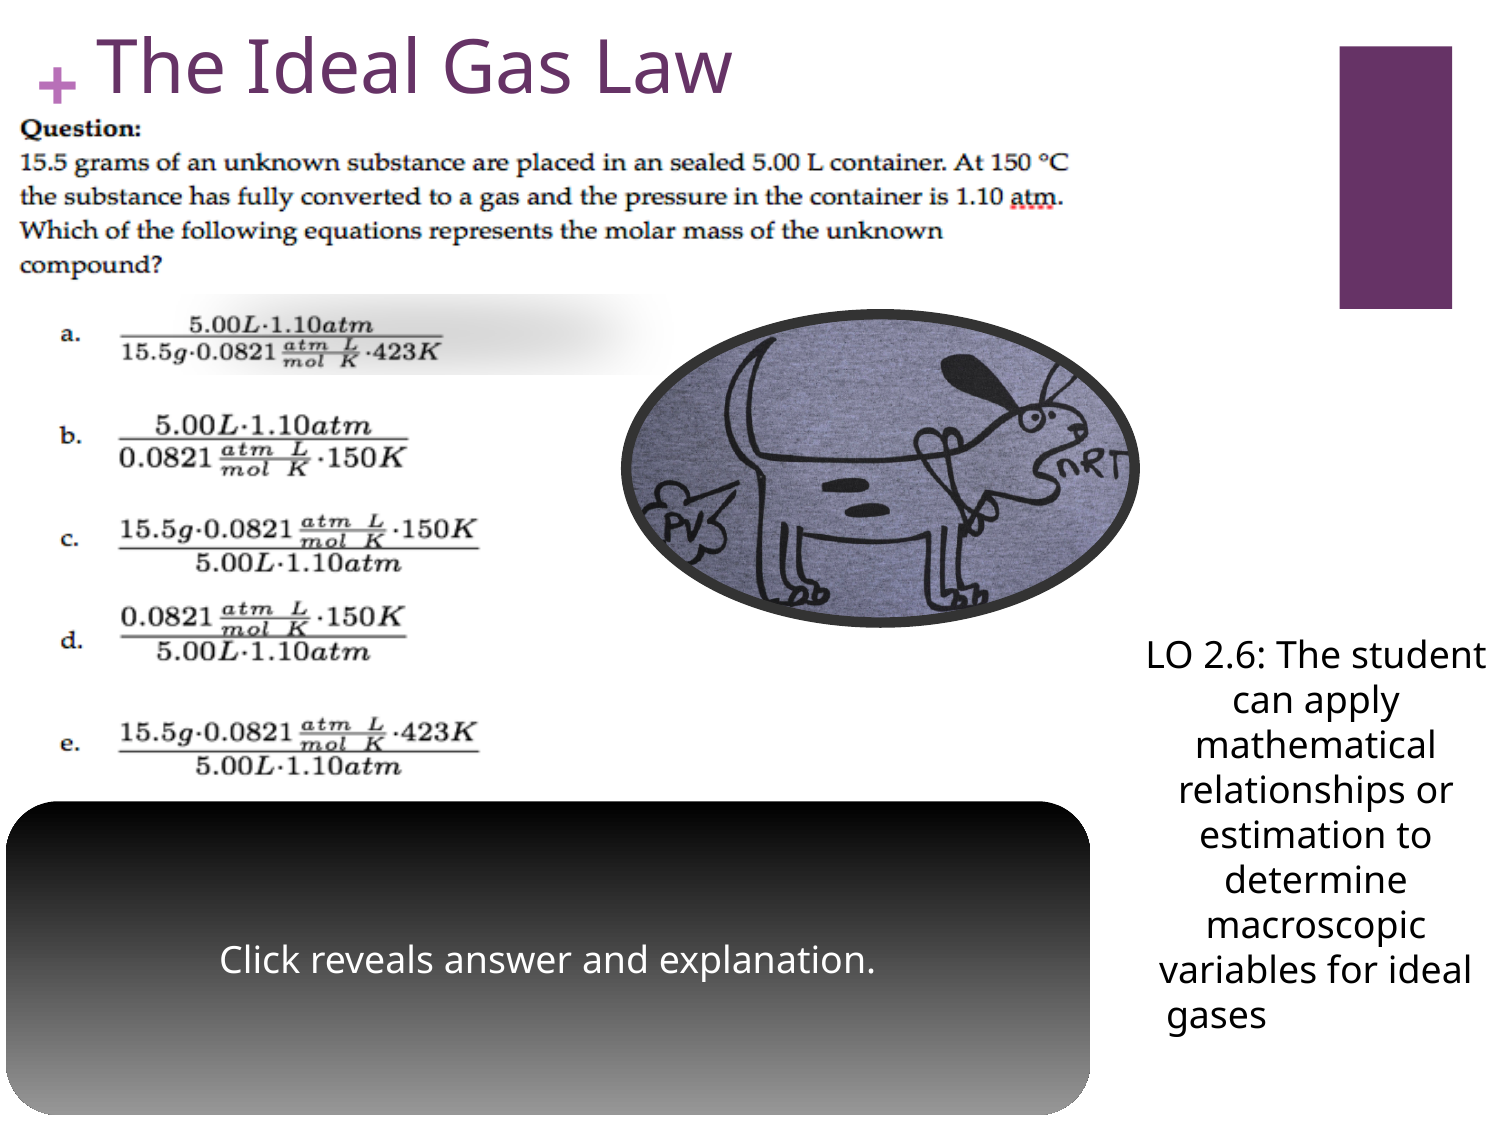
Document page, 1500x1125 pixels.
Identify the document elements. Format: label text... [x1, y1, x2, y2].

text_box LO 2.6: The student can apply mathematical relationships or estimation to determine macroscopic variables for ideal gases [1112, 623, 1500, 1125]
title The Ideal Gas Law [81, 10, 1322, 194]
picture [0, 110, 1136, 1102]
